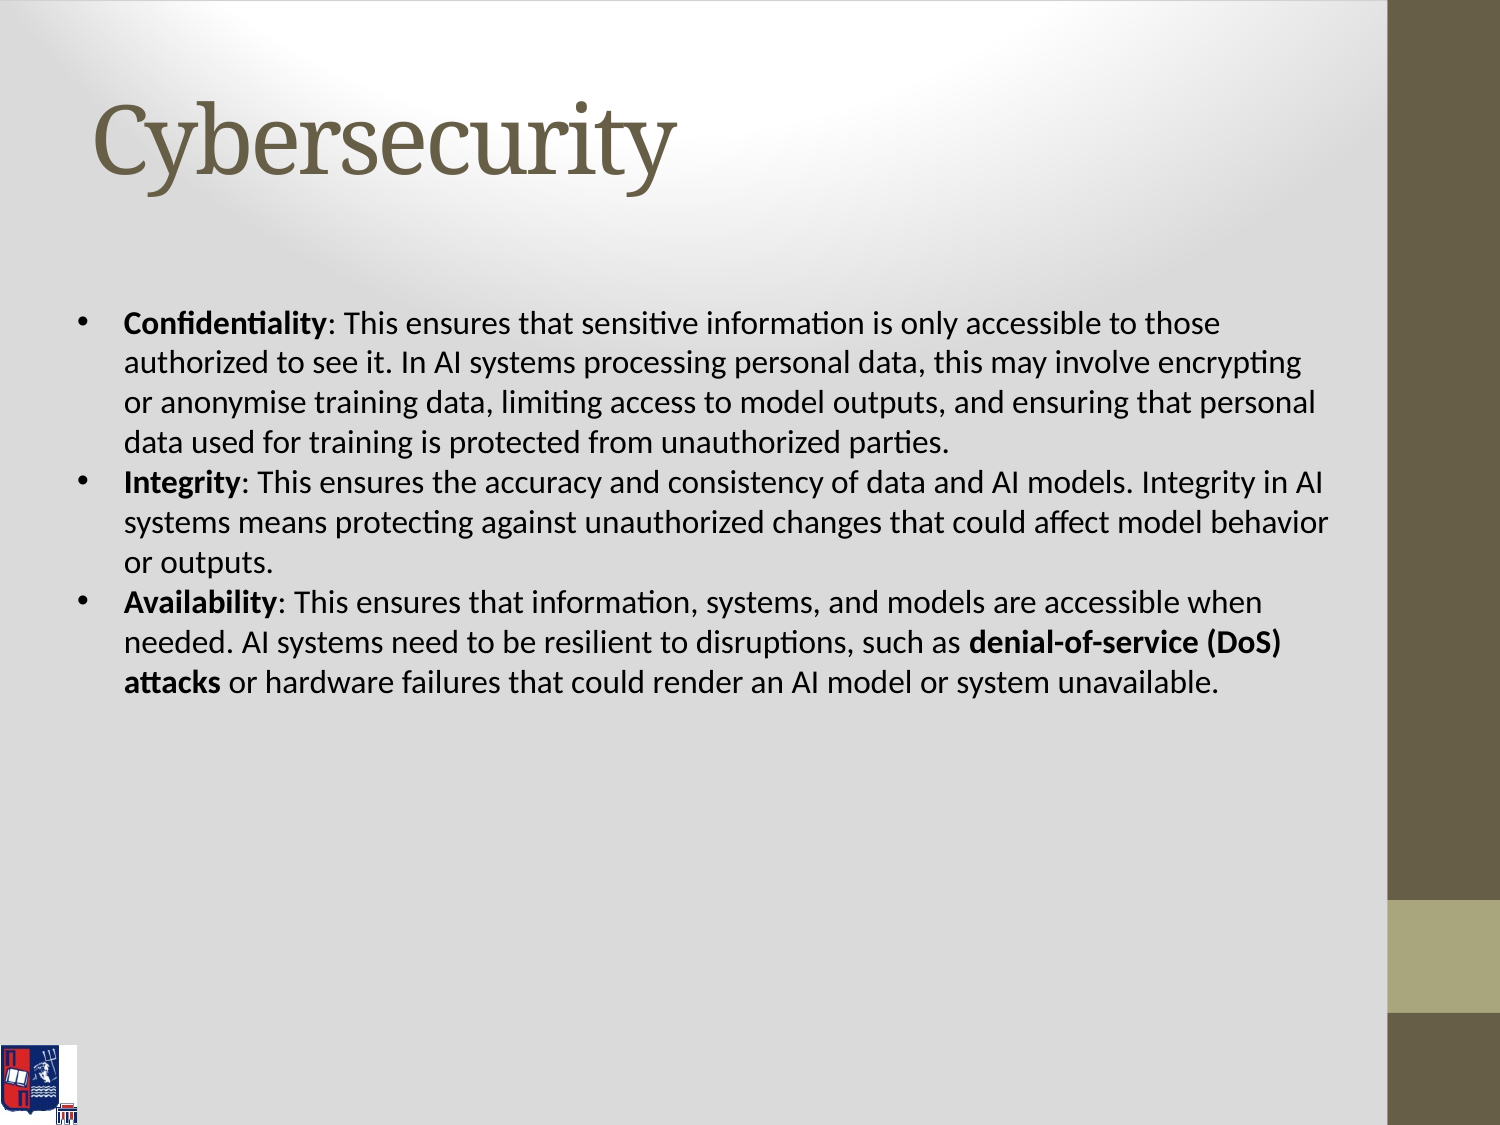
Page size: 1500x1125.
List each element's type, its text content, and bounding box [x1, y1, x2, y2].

text_box Confidentiality: This ensures that sensitive information is only accessible to those authorized to see it. In AI systems processing personal data, this may involve encrypting or anonymise training data, limiting access to model outputs, and ensuring that personal data used for training is protected from unauthorized parties. Integrity: This ensures the accuracy and consistency of data and AI models. Integrity in AI systems means protecting against unauthorized changes that could affect model behavior or outputs. Availability: This ensures that information, systems, and models are accessible when needed. AI systems need to be resilient to disruptions, such as denial-of-service (DoS) attacks or hardware failures that could render an AI model or system unavailable. [77, 299, 1338, 700]
picture [0, 0, 1387, 1125]
title Cybersecurity [87, 77, 1267, 268]
text_box [0, 1045, 78, 1125]
